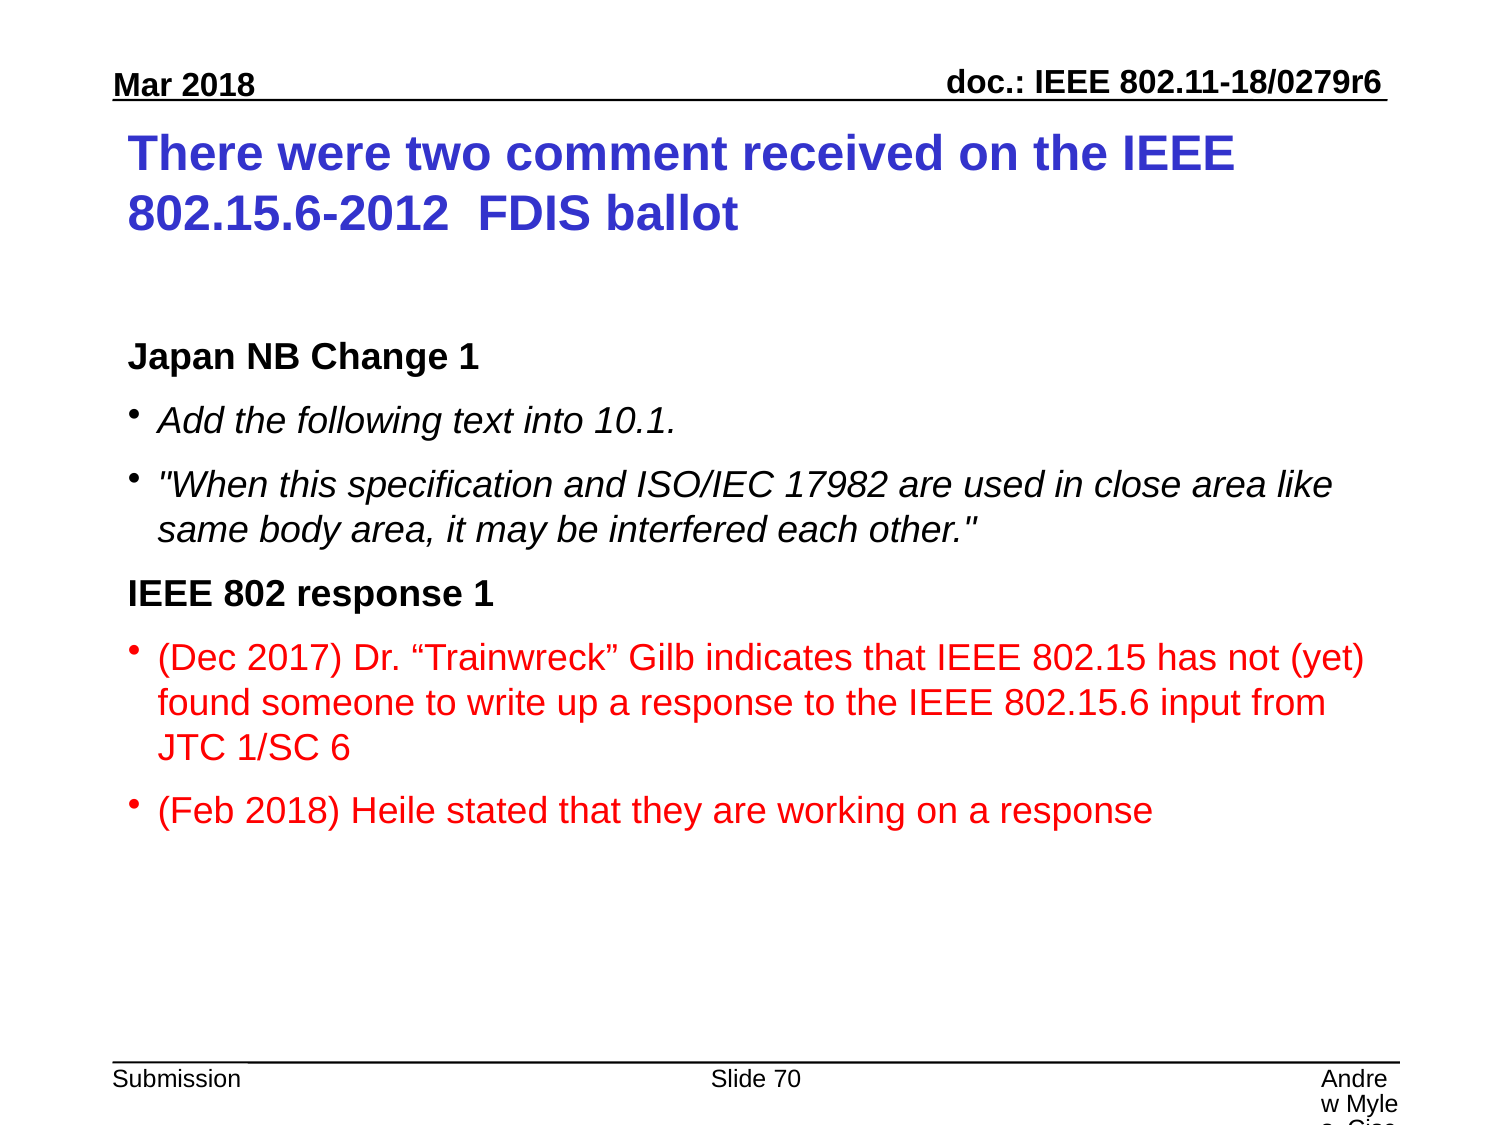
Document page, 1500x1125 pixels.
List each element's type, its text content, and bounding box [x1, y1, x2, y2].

slide_number Slide 70 [709, 1061, 803, 1093]
list Japan NB Change 1 Add the following text into 10.1. "When this specification and ISO/IEC 17982 are used in close area like same body area, it may be interfered each other." IEEE 802 response 1 (Dec 2017) Dr. “Trainwreck” Gilb indicates that IEEE 802.15 has not (yet) found someone to write up a response to the IEEE 802.15.6 input from JTC 1/SC 6 (Feb 2018) Heile stated that they are working on a response [112, 324, 1388, 1000]
title There were two comment received on the IEEE 802.15.6-2012 FDIS ballot [112, 112, 1388, 288]
footer Andrew Myles, Cisco [1320, 1061, 1402, 1093]
